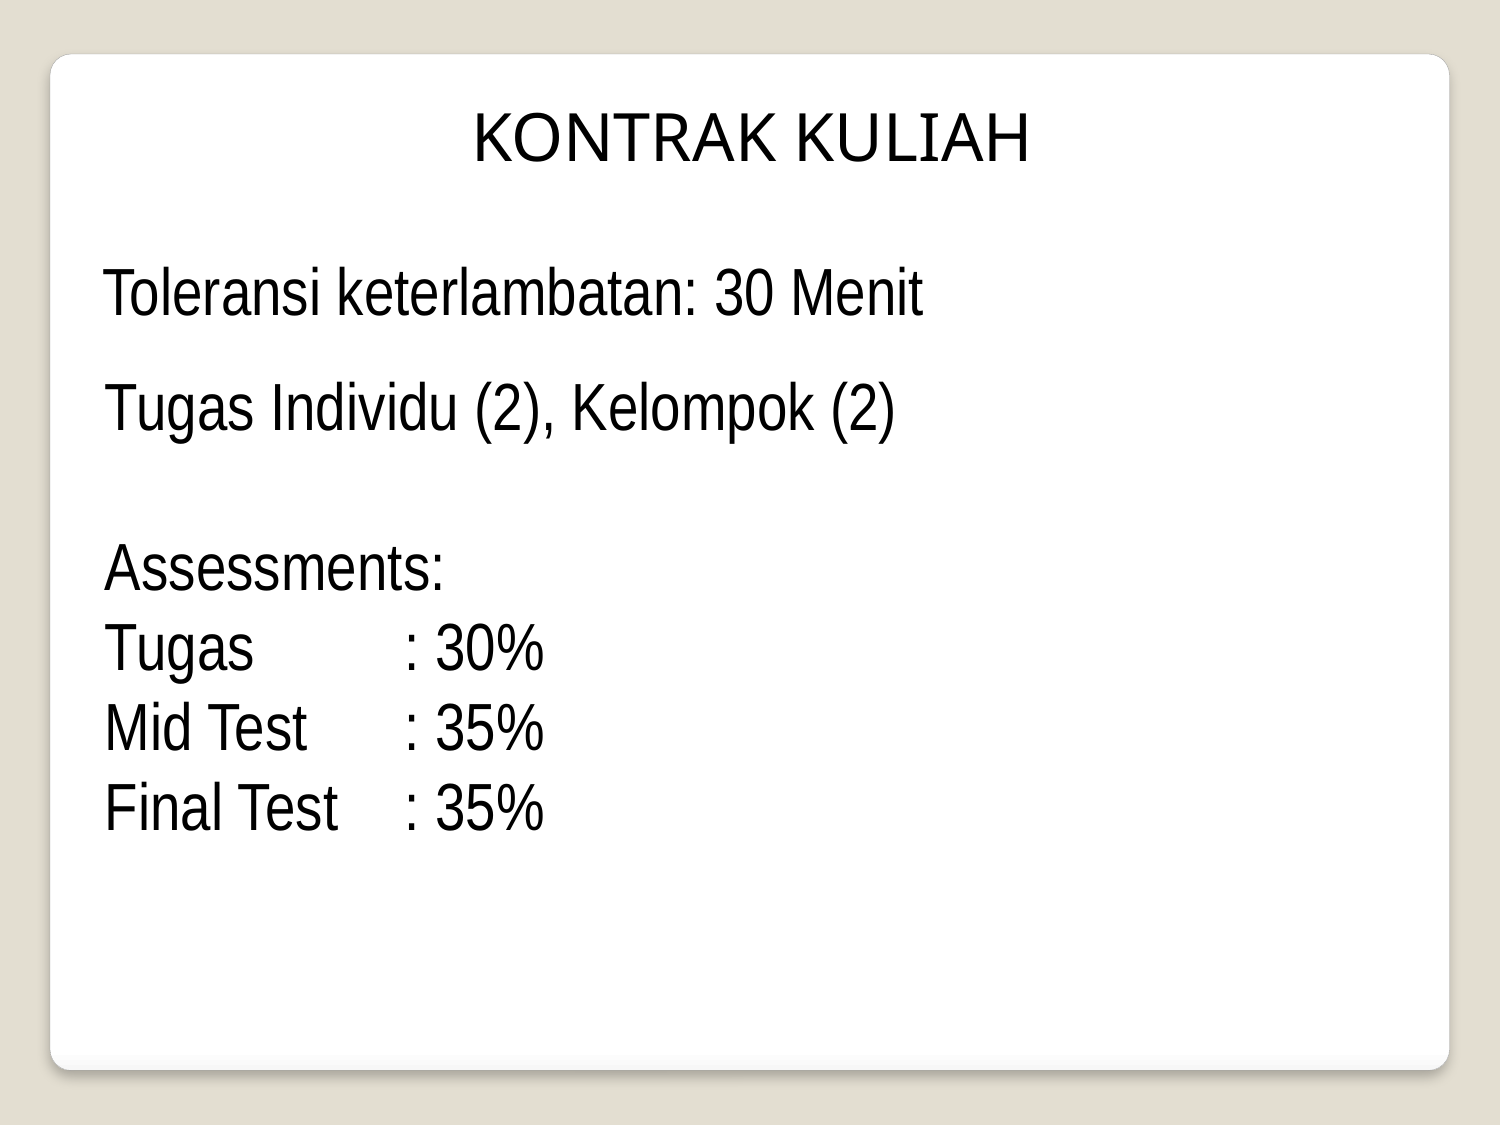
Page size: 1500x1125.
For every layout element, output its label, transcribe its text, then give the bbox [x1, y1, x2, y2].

text_box KONTRAK KULIAH [90, 87, 1415, 183]
text_box Toleransi keterlambatan: 30 Menit [87, 241, 1413, 337]
text_box Tugas Individu (2), Kelompok (2) Assessments: Tugas : 30% Mid Test : 35% Final Test : 35% [90, 356, 1415, 932]
